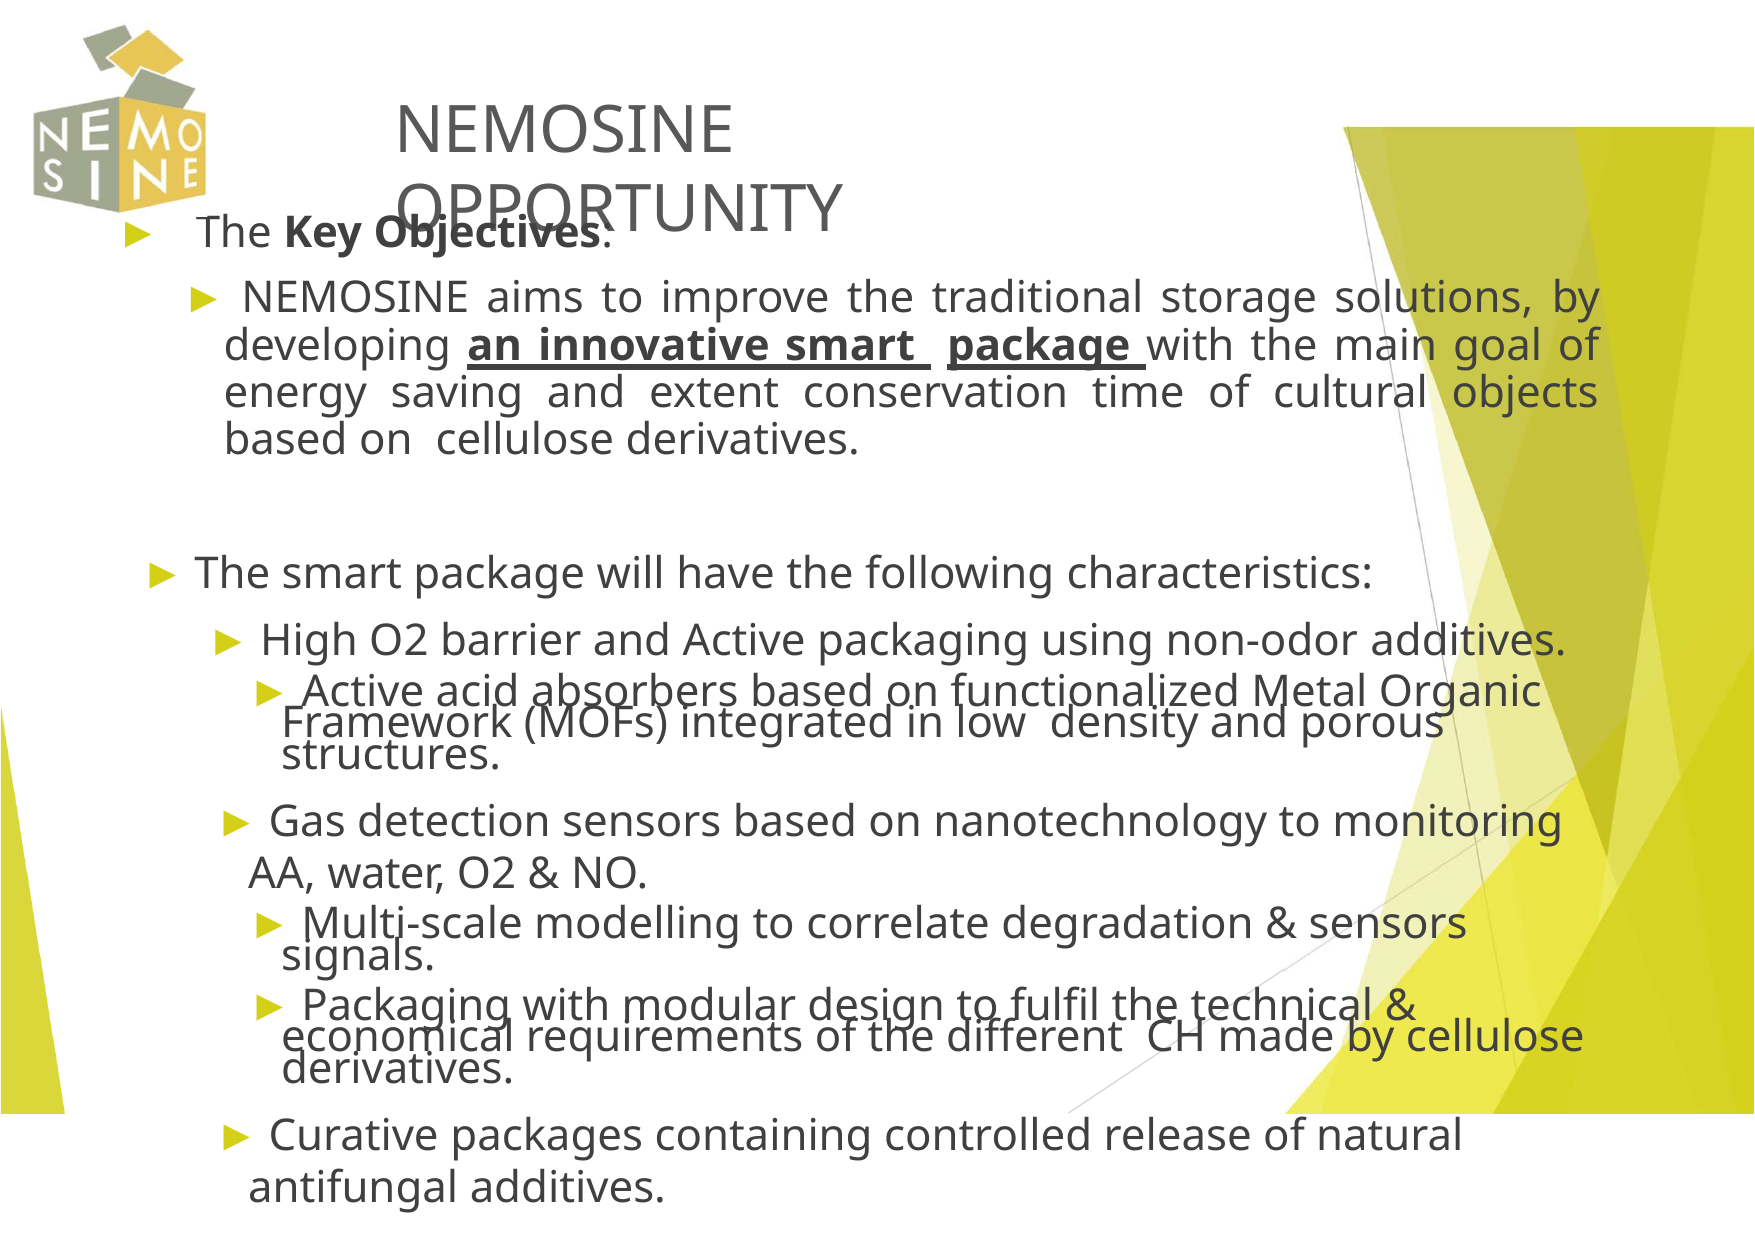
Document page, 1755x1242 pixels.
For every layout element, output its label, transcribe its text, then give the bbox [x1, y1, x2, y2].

text_box [1283, 126, 1755, 1114]
text_box [0, 704, 65, 1114]
text_box ► The Key Objectives: ► NEMOSINE aims to improve the traditional storage solutions, by developing an innovative smart package with the main goal of energy saving and extent conservation time of cultural objects based on cellulose derivatives. ► The smart package will have the following characteristics: ► High O2 barrier and Active packaging using non-odor additives. ► Active acid absorbers based on functionalized Metal Organic Framework (MOFs) integrated in low density and porous structures. ► Gas detection sensors based on nanotechnology to monitoring AA, water, O2 & NO. ► Multi-scale modelling to correlate degradation & sensors signals. ► Packaging with modular design to fulfil the technical & economical requirements of the different CH made by cellulose derivatives. ► Curative packages containing controlled release of natural antifungal additives. [114, 183, 1601, 1212]
text_box [32, 20, 208, 217]
title NEMOSINE OPPORTUNITY [392, 85, 1126, 183]
